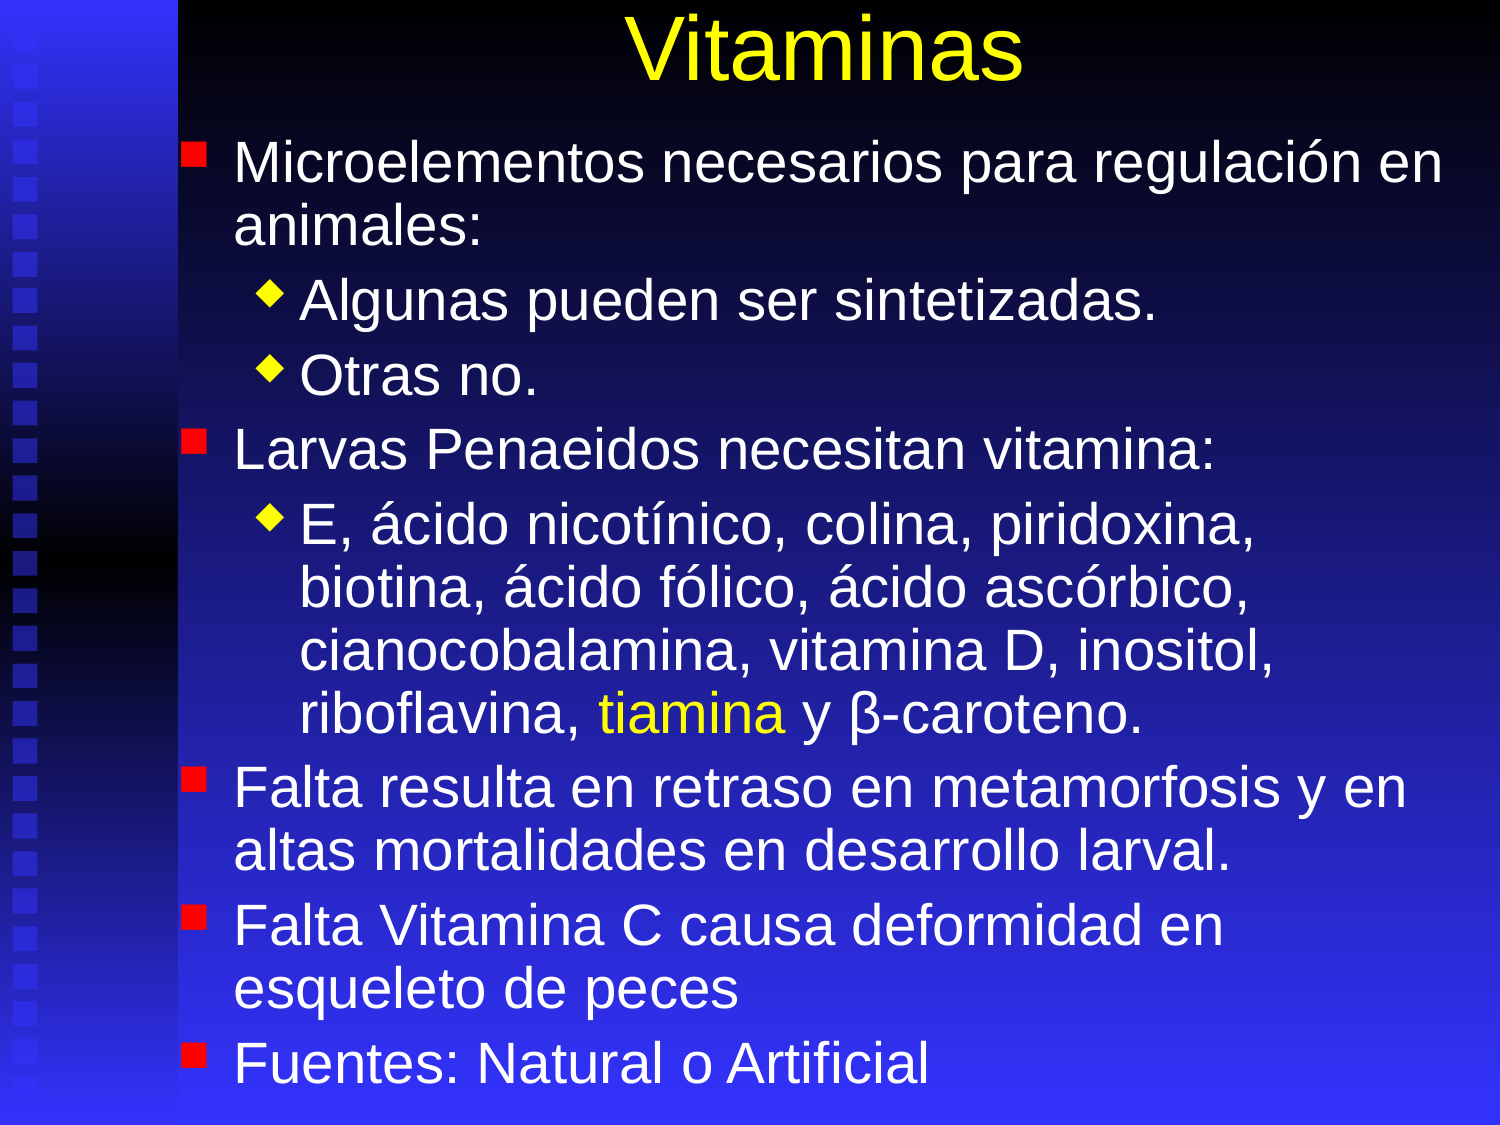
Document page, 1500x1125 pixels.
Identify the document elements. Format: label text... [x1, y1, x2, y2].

title Vitaminas [187, 0, 1463, 124]
list Microelementos necesarios para regulación en animales: Algunas pueden ser sintetizadas. Otras no. Larvas Penaeidos necesitan vitamina: E, ácido nicotínico, colina, piridoxina, biotina, ácido fólico, ácido ascórbico, cianocobalamina, vitamina D, inositol, riboflavina, tiamina y β-caroteno. Falta resulta en retraso en metamorfosis y en altas mortalidades en desarrollo larval. Falta Vitamina C causa deformidad en esqueleto de peces Fuentes: Natural o Artificial [162, 124, 1463, 1125]
